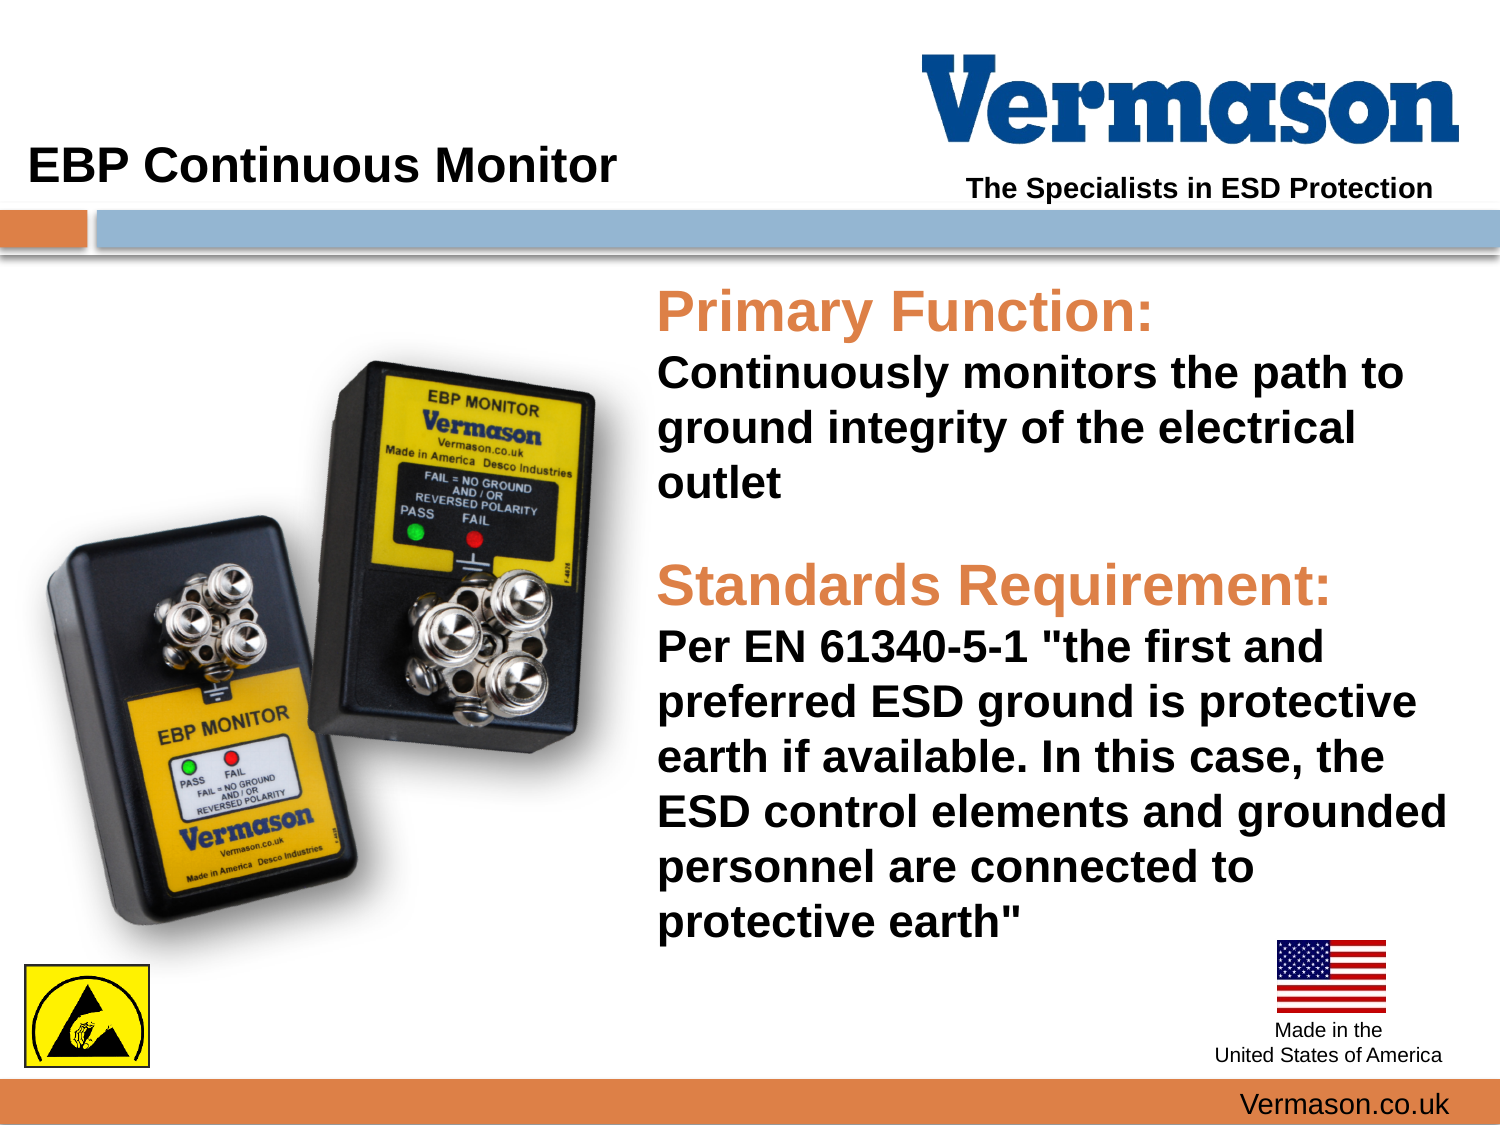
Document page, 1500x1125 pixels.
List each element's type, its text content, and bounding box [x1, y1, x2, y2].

text_box [0, 1079, 1224, 1124]
text_box EBP Continuous Monitor [12, 125, 913, 270]
text_box Vermason.co.uk [1224, 1078, 1500, 1125]
text_box Standards Requirement: Per EN 61340-5-1 "the first and preferred ESD ground is protective earth if available. In this case, the ESD control elements and grounded personnel are connected to protective earth" [642, 469, 1500, 955]
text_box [912, 49, 1468, 213]
picture [24, 964, 151, 1069]
picture [0, 290, 704, 974]
picture [1276, 940, 1386, 1013]
text_box Made in the United States of America [1142, 1009, 1500, 1074]
text_box Primary Function: Continuously monitors the path to ground integrity of the electrical outlet [642, 265, 1468, 469]
